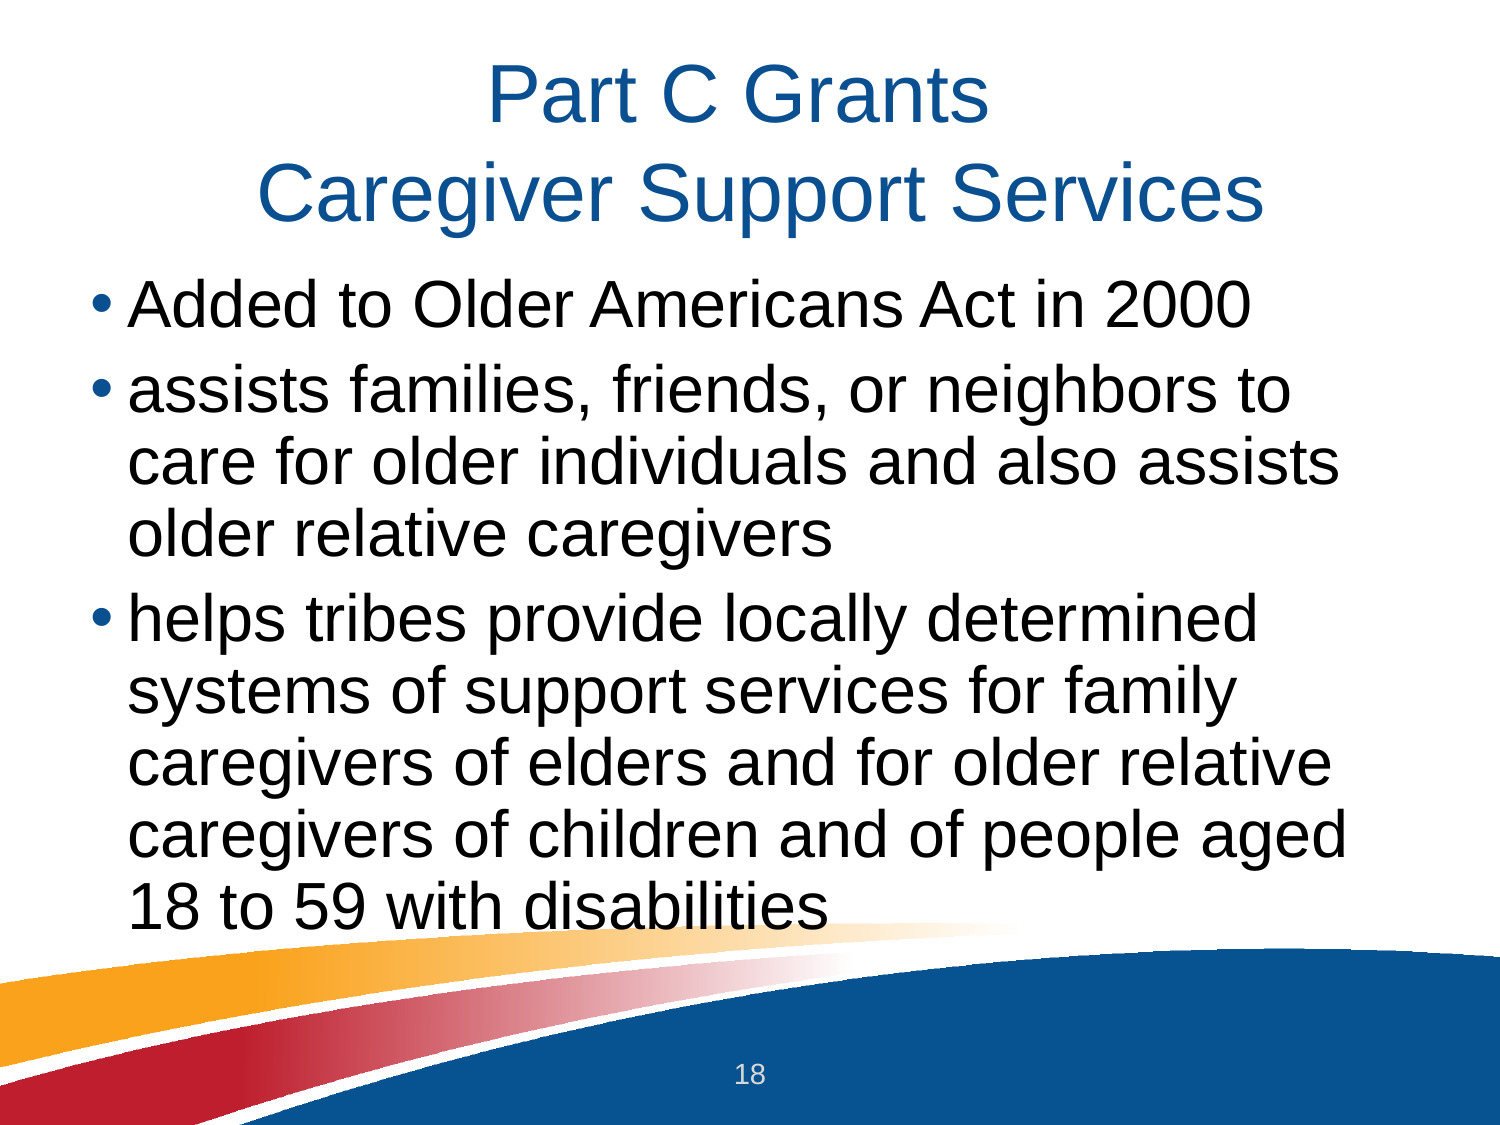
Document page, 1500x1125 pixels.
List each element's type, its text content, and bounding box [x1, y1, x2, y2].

slide_number 18 [575, 1042, 925, 1103]
title Part C Grants Caregiver Support Services [75, 45, 1425, 233]
picture [0, 887, 1500, 1125]
list Added to Older Americans Act in 2000 assists families, friends, or neighbors to care for older individuals and also assists older relative caregivers helps tribes provide locally determined systems of support services for family caregivers of elders and for older relative caregivers of children and of people aged 18 to 59 with disabilities [75, 262, 1425, 966]
